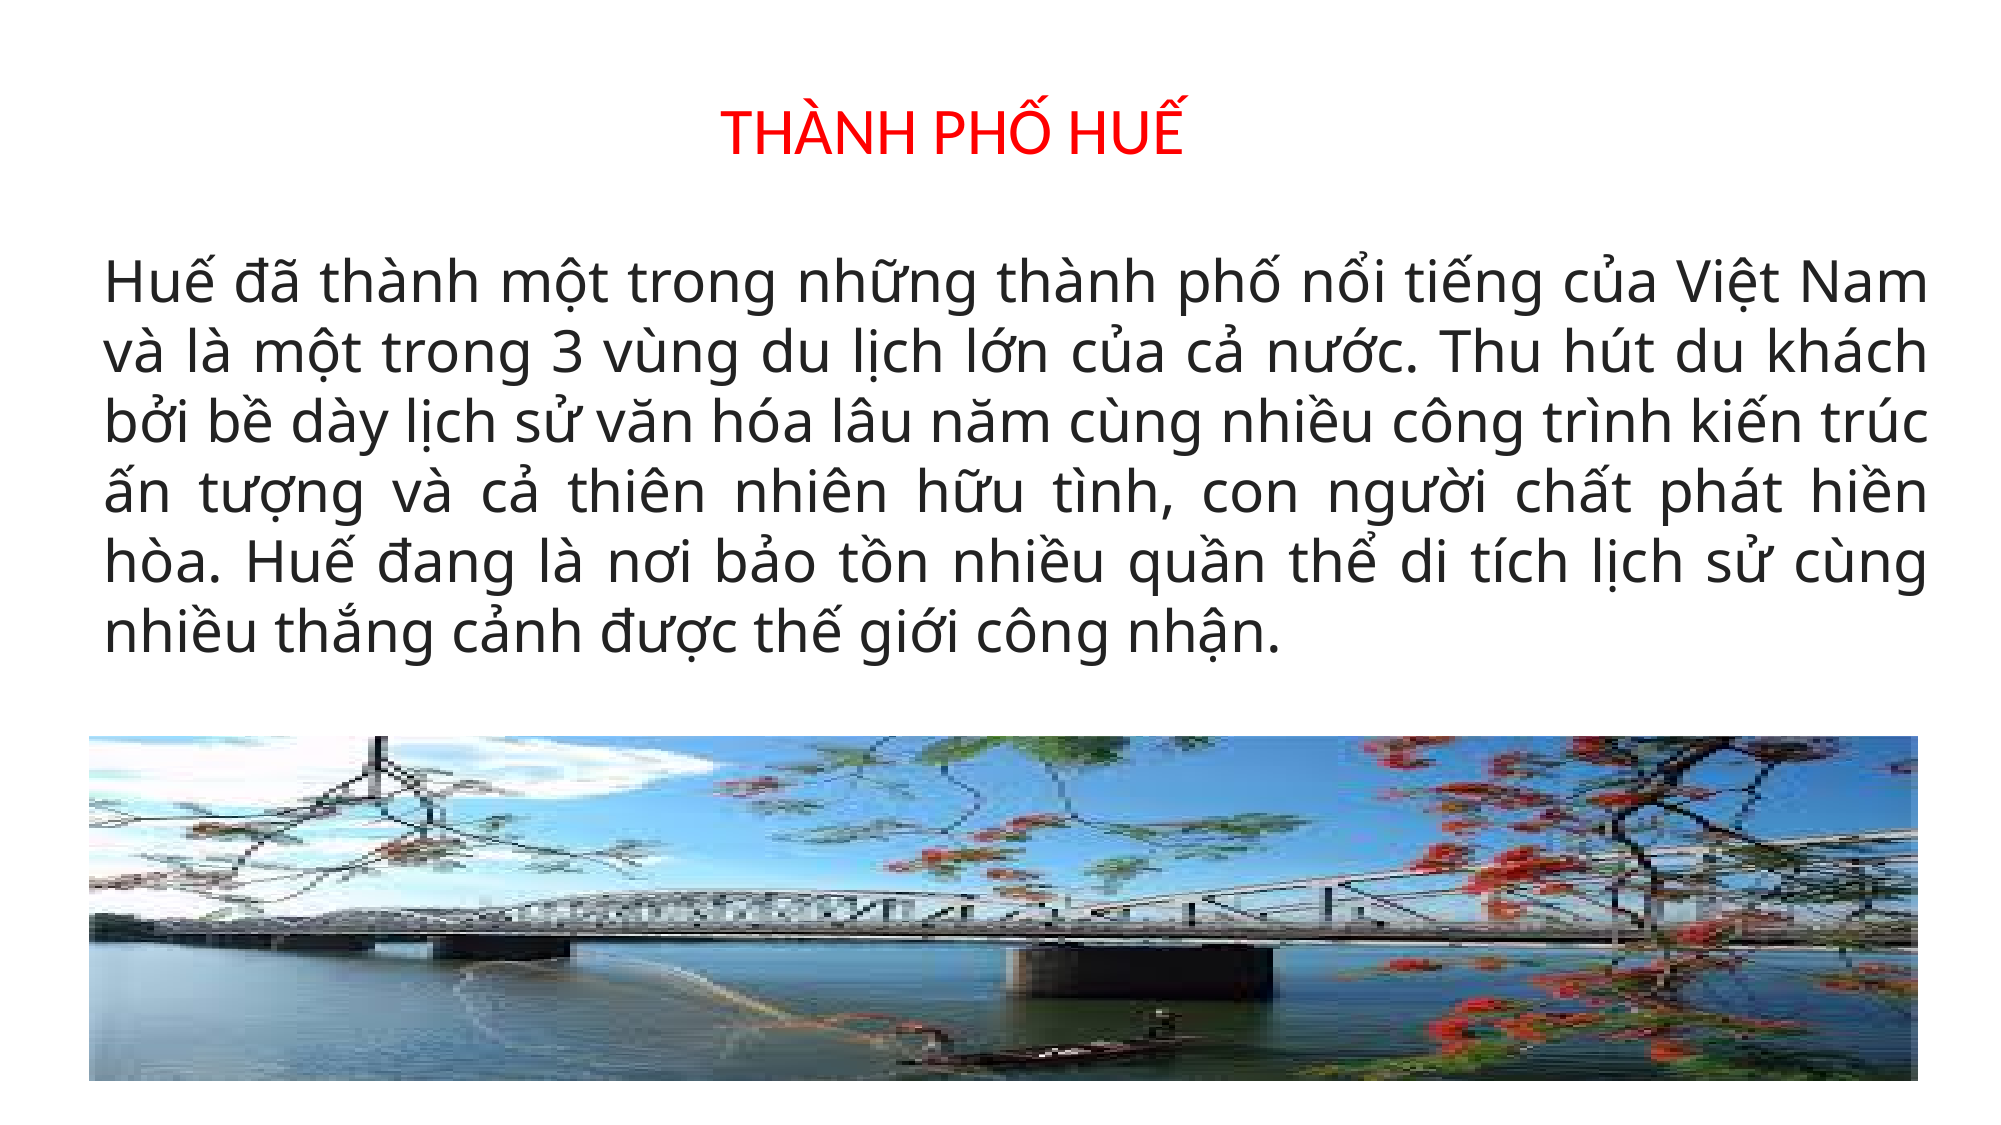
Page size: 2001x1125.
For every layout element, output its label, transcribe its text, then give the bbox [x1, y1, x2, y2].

text_box THÀNH PHỐ HUẾ [249, 80, 1656, 176]
picture [89, 736, 1918, 1081]
text_box Huế đã thành một trong những thành phố nổi tiếng của Việt Nam và là một trong 3 vùng du lịch lớn của cả nước. Thu hút du khách bởi bề dày lịch sử văn hóa lâu năm cùng nhiều công trình kiến trúc ấn tượng và cả thiên nhiên hữu tình, con người chất phát hiền hòa. Huế đang là nơi bảo tồn nhiều quần thể di tích lịch sử cùng nhiều thắng cảnh được thế giới công nhận. [89, 237, 1945, 672]
